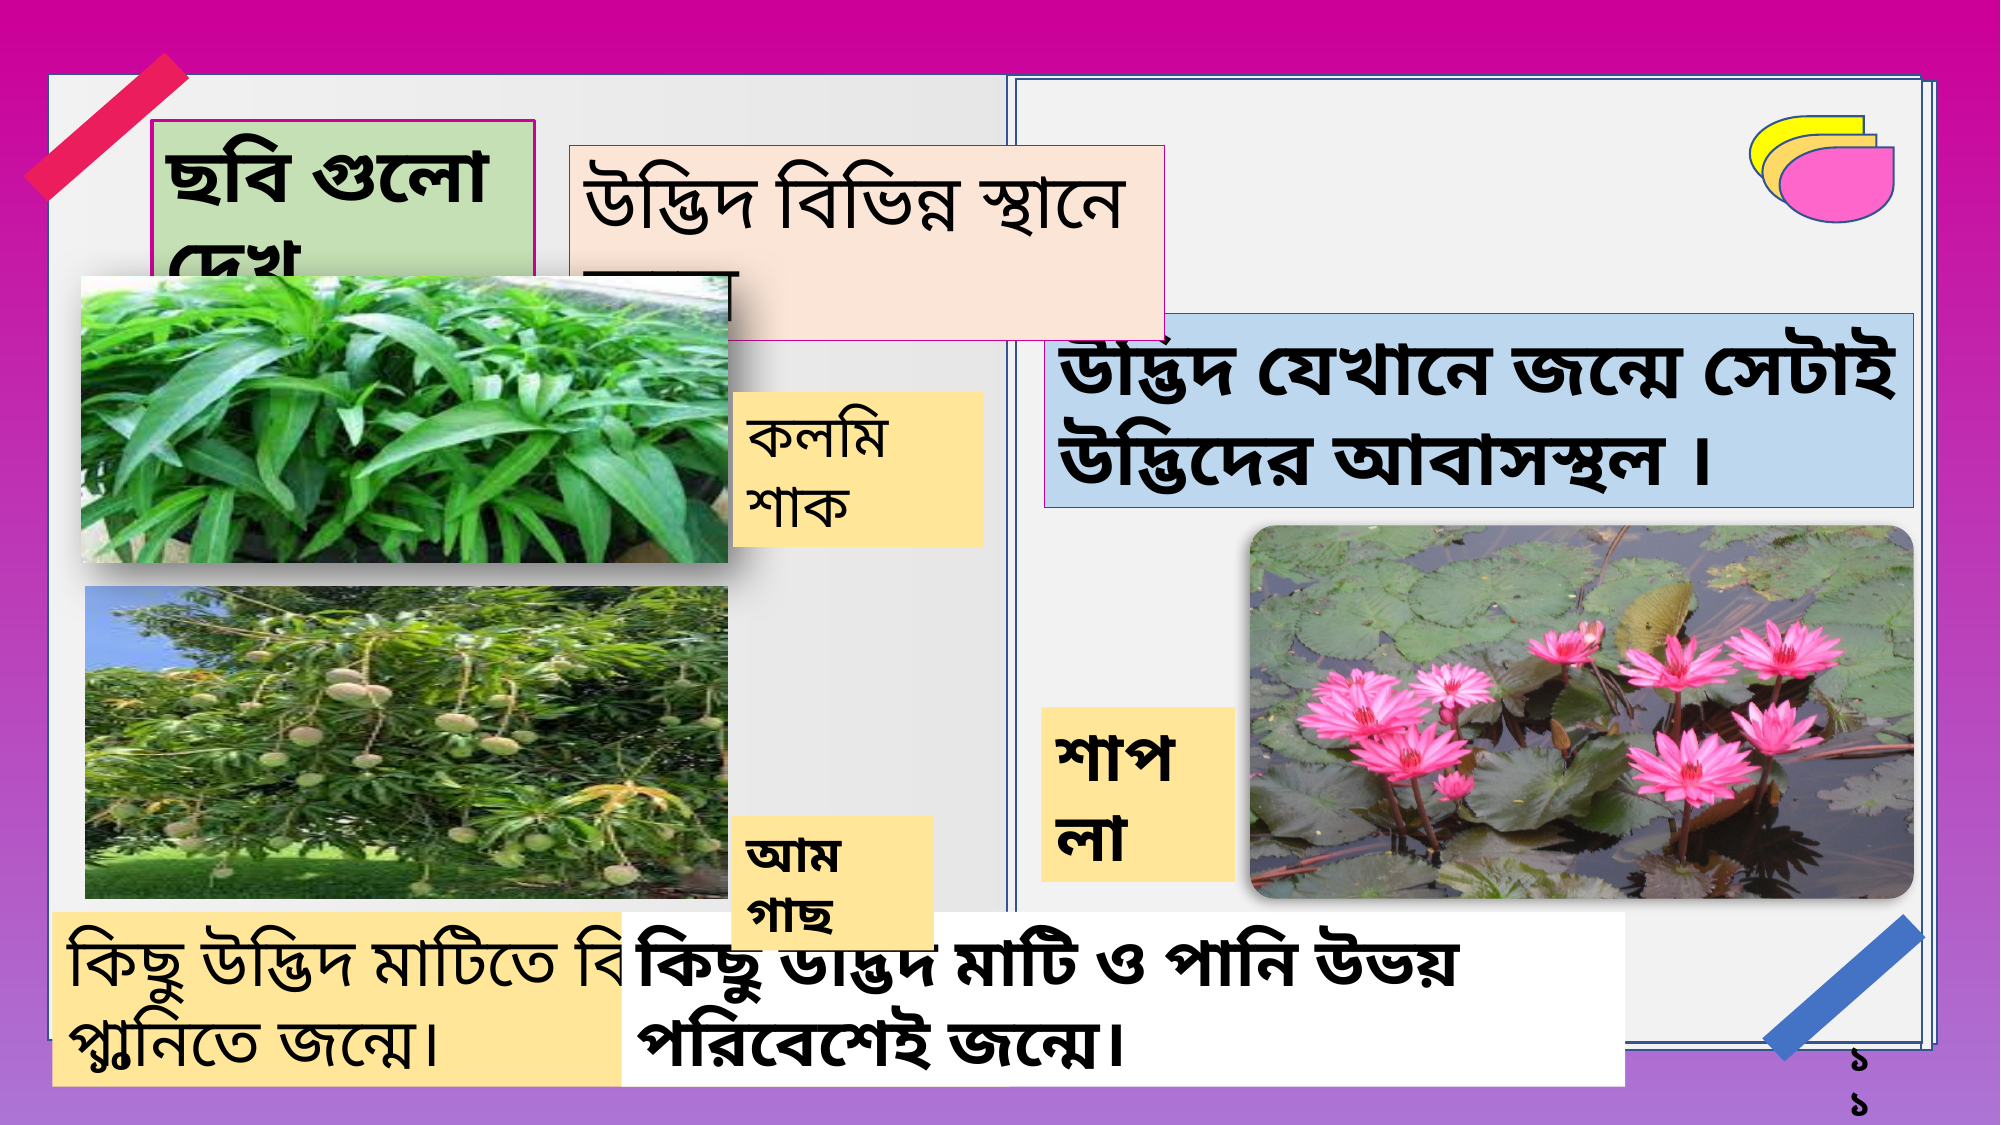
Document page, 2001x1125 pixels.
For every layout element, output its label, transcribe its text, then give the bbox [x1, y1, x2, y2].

text_box [21, 51, 191, 204]
text_box [1006, 74, 1922, 145]
picture [1249, 525, 1914, 899]
text_box আম গাছ [731, 815, 934, 951]
text_box [1800, 1044, 1832, 1051]
text_box [1909, 1044, 1922, 1051]
text_box ১১ [1832, 982, 1909, 1125]
text_box [1626, 1044, 1772, 1051]
text_box ছবি গুলো দেখ [152, 120, 535, 258]
text_box [1760, 912, 1927, 1063]
picture [85, 586, 728, 899]
text_box উদ্ভিদ বিভিন্ন স্থানে জন্মে [569, 145, 1165, 341]
text_box কিছু উদ্ভিদ মাটি ও পানি উভয় পরিবেশেই জন্মে। [621, 911, 1626, 1087]
text_box ১০ [71, 983, 150, 1089]
text_box [1006, 341, 1015, 911]
text_box কিছু উদ্ভিদ মাটিতে কিছু উদ্ভিদ পানিতে জন্মে। [52, 911, 621, 1087]
text_box উদ্ভিদ যেখানে জন্মে সেটাই উদ্ভিদের আবাসস্থল । [1044, 313, 1914, 508]
text_box কলমি শাক [733, 392, 984, 547]
text_box [47, 73, 1038, 1041]
text_box শাপলা [1041, 707, 1235, 882]
picture [81, 276, 728, 563]
text_box [1922, 79, 1933, 1051]
text_box [1015, 78, 1923, 1044]
text_box [1933, 79, 1938, 1045]
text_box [1749, 116, 1894, 223]
